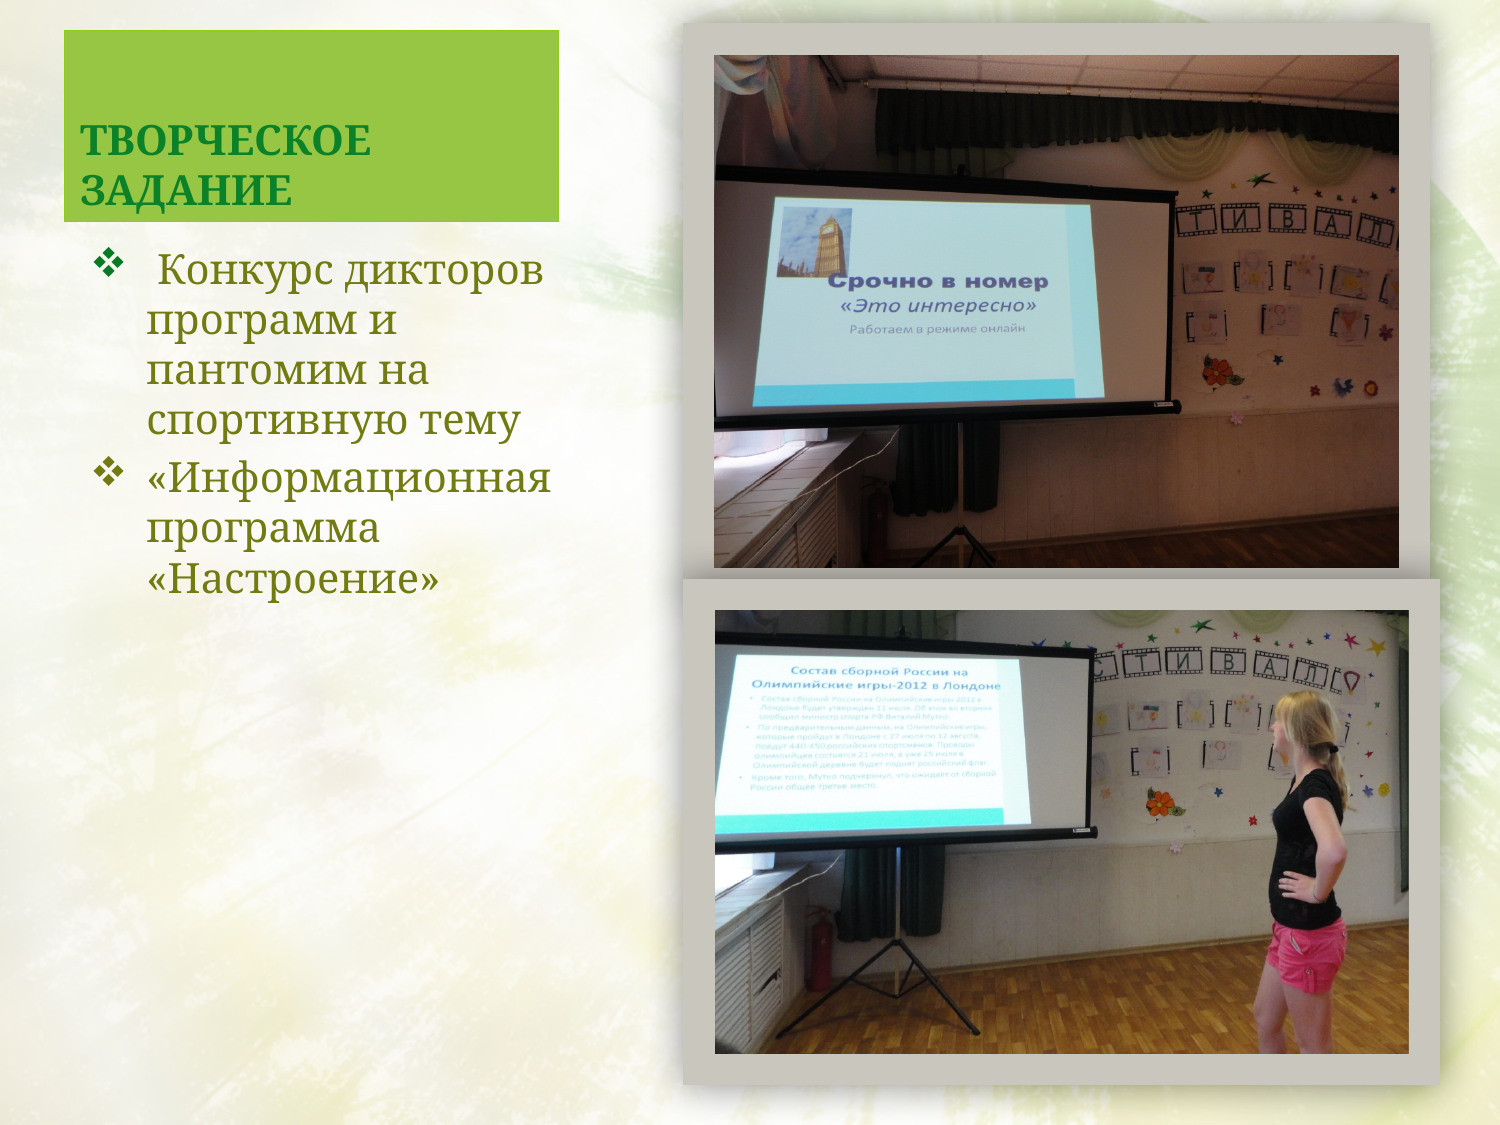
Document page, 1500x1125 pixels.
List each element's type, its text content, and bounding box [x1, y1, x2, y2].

picture [714, 609, 1409, 1055]
list Конкурс дикторов программ и пантомим на спортивную тему «Информационная программа «Настроение» [75, 235, 569, 1005]
title Творческое задание [64, 30, 559, 222]
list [714, 54, 1399, 568]
